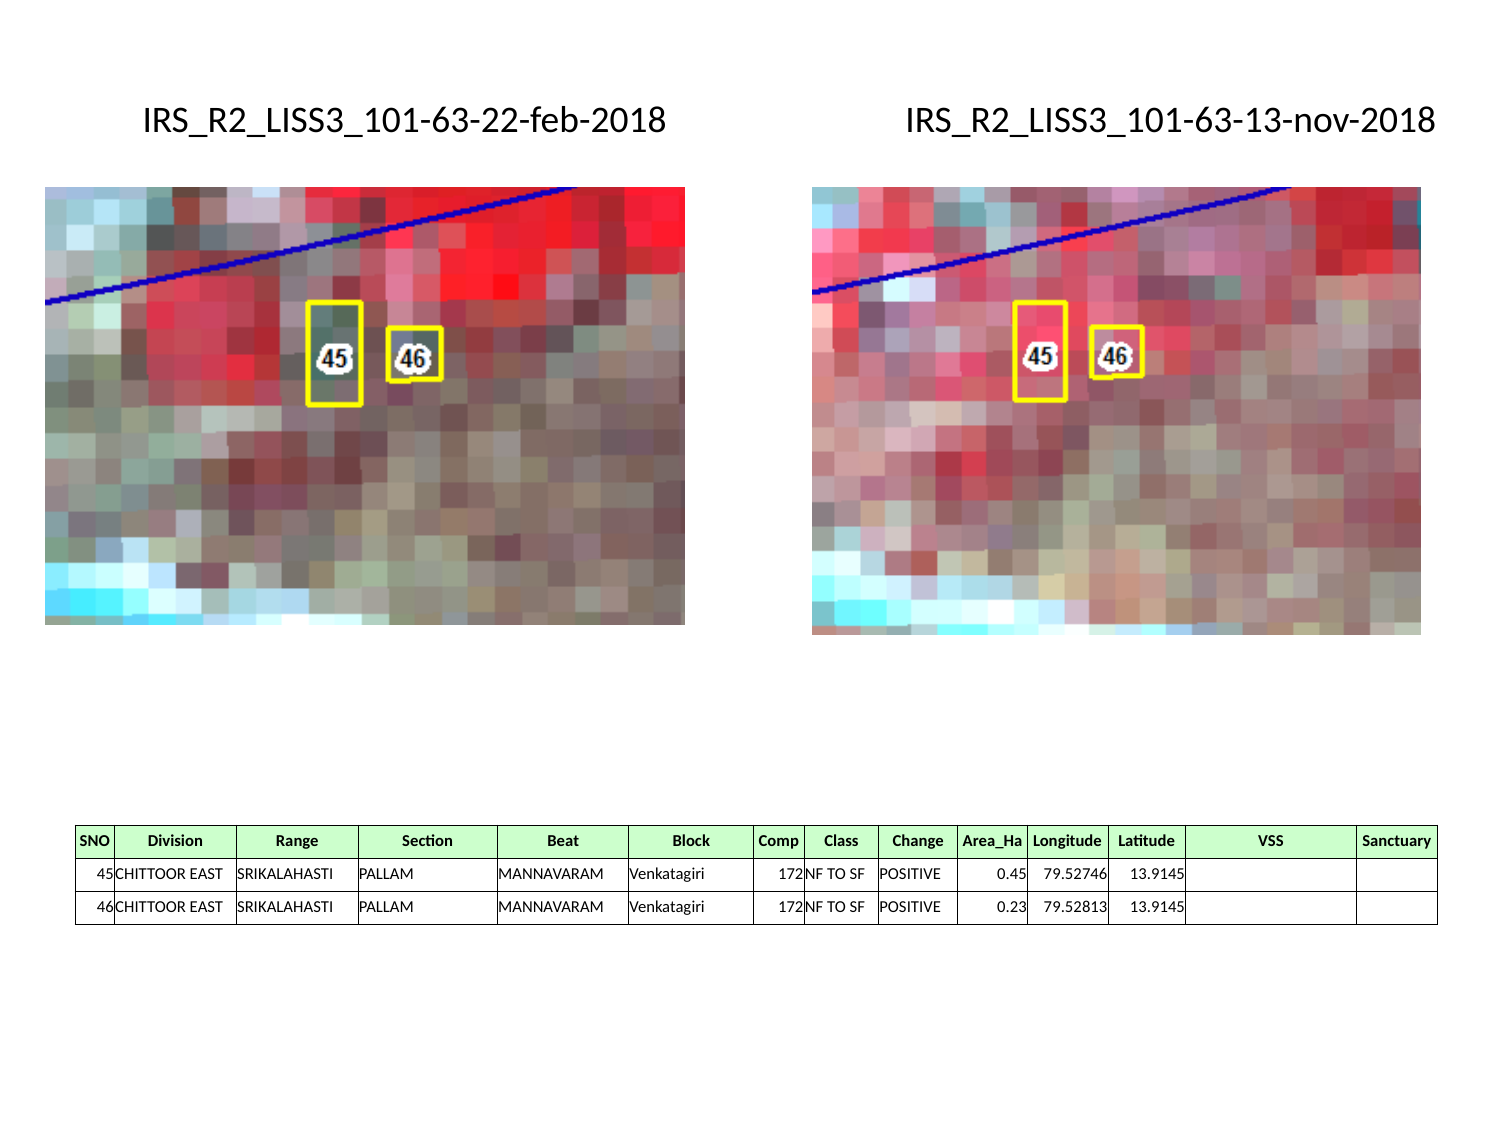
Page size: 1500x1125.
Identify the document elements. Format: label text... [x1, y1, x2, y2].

table_cell 79.52813 [1028, 892, 1108, 924]
table_cell PALLAM [359, 892, 497, 924]
text_box IRS_R2_LISS3_101-63-22-feb-2018 [127, 87, 683, 148]
table_header Area_Ha [958, 826, 1027, 858]
table_cell MANNAVARAM [498, 859, 628, 891]
table_cell SRIKALAHASTI [237, 859, 358, 891]
table_cell CHITTOOR EAST [115, 859, 236, 891]
table_cell PALLAM [359, 859, 497, 891]
table_header Division [115, 826, 236, 858]
table_cell Venkatagiri [629, 892, 753, 924]
table_header Change [879, 826, 957, 858]
table_header SNO [76, 826, 114, 858]
table_header Class [805, 826, 878, 858]
table_header Longitude [1028, 826, 1108, 858]
table_cell [1357, 892, 1437, 924]
table_header Latitude [1109, 826, 1185, 858]
table_cell Venkatagiri [629, 859, 753, 891]
table_cell 13.9145 [1109, 859, 1185, 891]
table_cell [1186, 892, 1356, 924]
picture [812, 187, 1421, 636]
table_cell 79.52746 [1028, 859, 1108, 891]
table_cell NF TO SF [805, 859, 878, 891]
table_cell [1357, 859, 1437, 891]
table_cell 172 [754, 892, 804, 924]
table_header VSS [1186, 826, 1356, 858]
table_cell POSITIVE [879, 859, 957, 891]
table_header Range [237, 826, 358, 858]
table_header Beat [498, 826, 628, 858]
table_header Sanctuary [1357, 826, 1437, 858]
table_cell 0.45 [958, 859, 1027, 891]
table_cell 13.9145 [1109, 892, 1185, 924]
table_cell CHITTOOR EAST [115, 892, 236, 924]
table_cell POSITIVE [879, 892, 957, 924]
text_box IRS_R2_LISS3_101-63-13-nov-2018 [890, 87, 1452, 148]
table_cell NF TO SF [805, 892, 878, 924]
table_cell SRIKALAHASTI [237, 892, 358, 924]
picture [44, 187, 687, 626]
table_cell 45 [76, 859, 114, 891]
table_header Comp [754, 826, 804, 858]
table_header Section [359, 826, 497, 858]
table_cell 0.23 [958, 892, 1027, 924]
table_cell [1186, 859, 1356, 891]
table_cell 46 [76, 892, 114, 924]
table_header Block [629, 826, 753, 858]
table_cell MANNAVARAM [498, 892, 628, 924]
table_cell 172 [754, 859, 804, 891]
